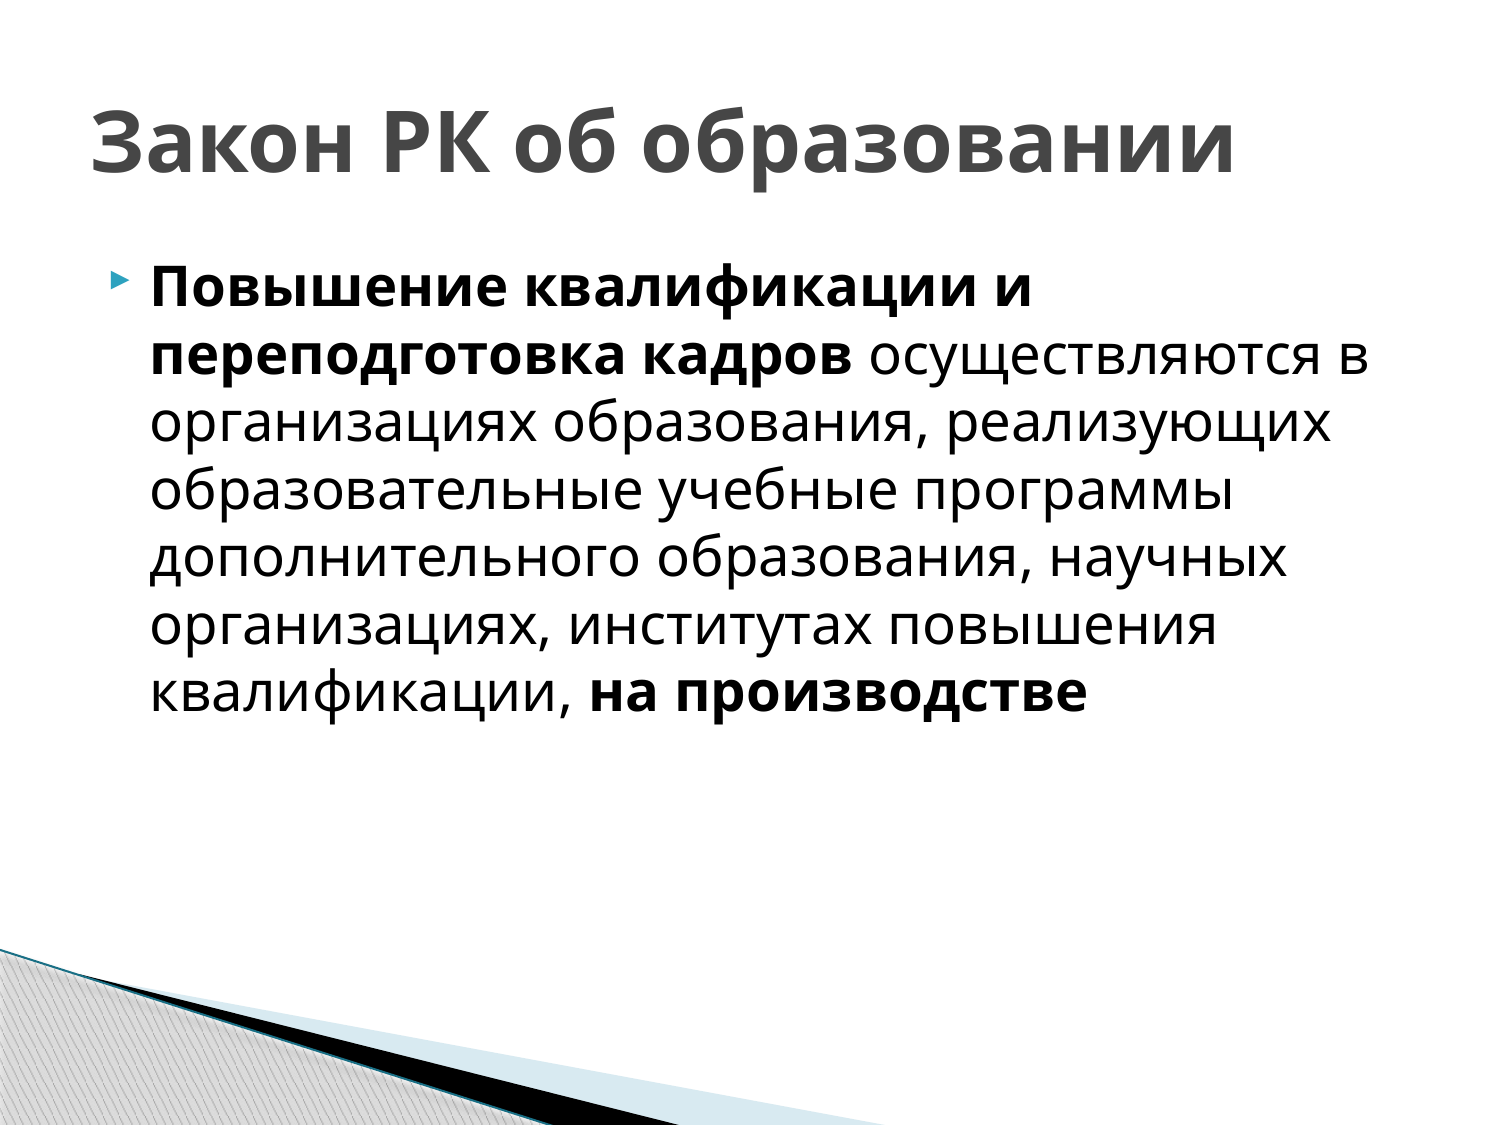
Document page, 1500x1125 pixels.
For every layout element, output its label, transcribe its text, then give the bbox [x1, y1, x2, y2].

list Повышение квалификации и переподготовка кадров осуществляются в организациях образования, реализующих образовательные учебные программы дополнительного образования, научных организациях, институтах повышения квалификации, на производстве [75, 243, 1425, 986]
title Закон РК об образовании [75, 45, 1425, 233]
